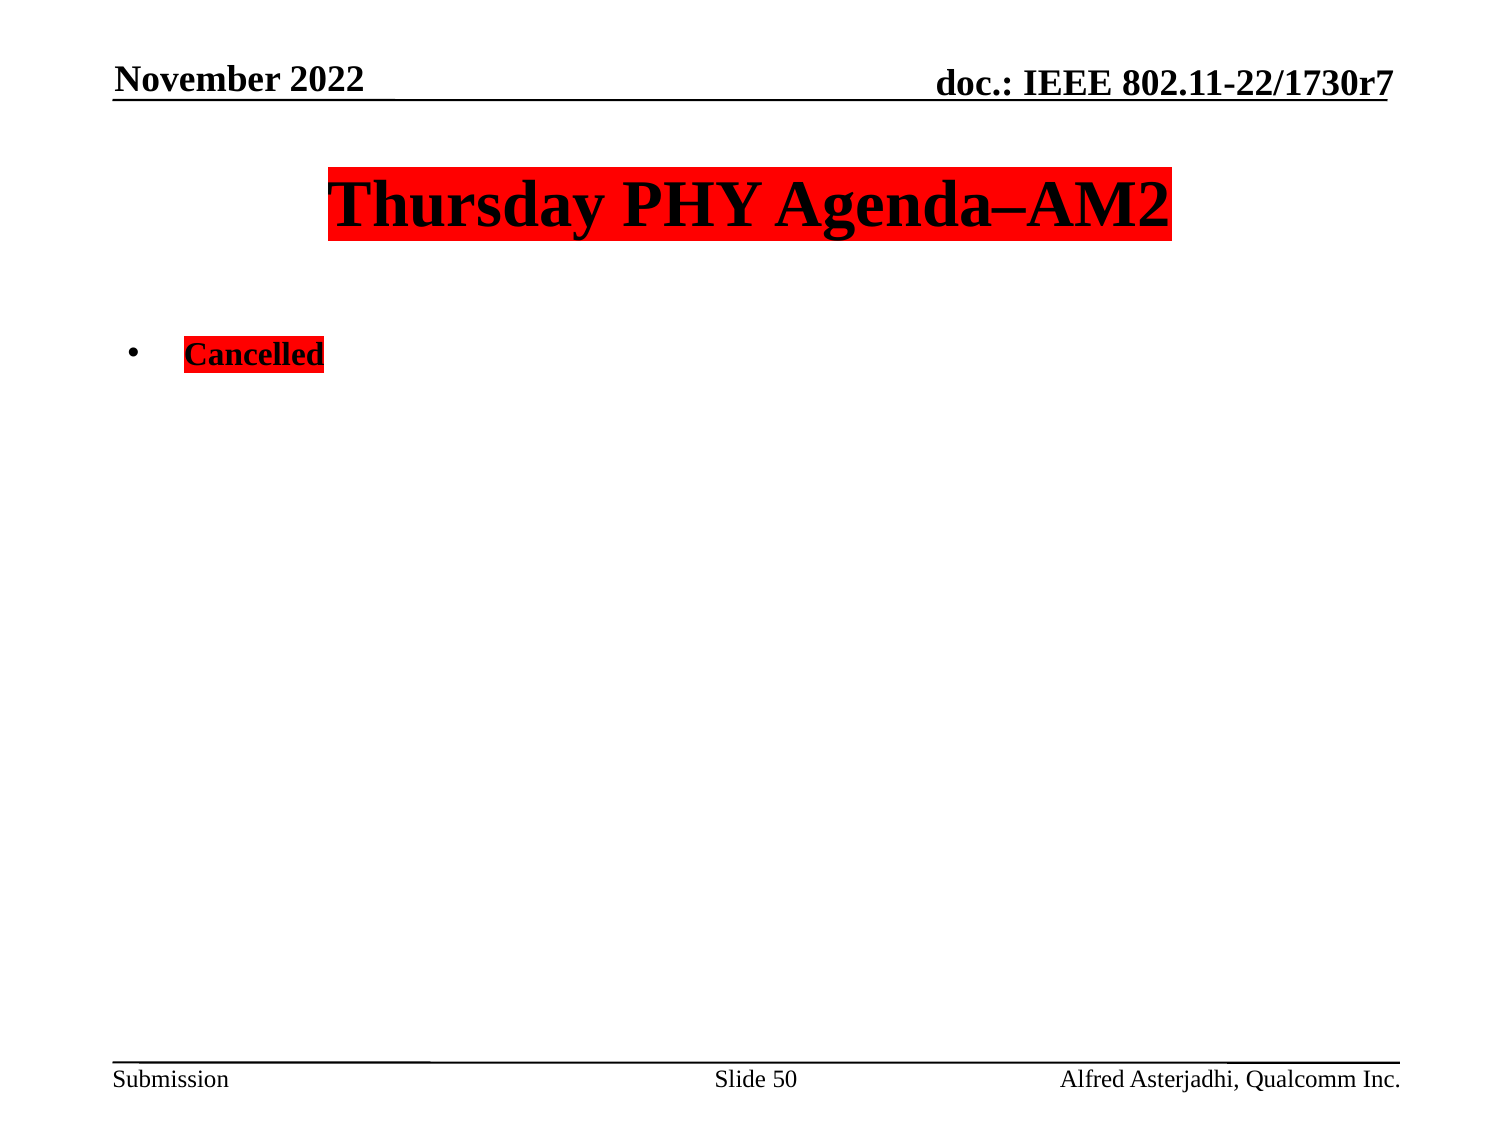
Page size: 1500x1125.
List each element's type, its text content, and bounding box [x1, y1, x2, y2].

title Thursday PHY Agenda–AM2 [112, 112, 1388, 288]
slide_number Slide 50 [712, 1061, 800, 1123]
list Cancelled [112, 324, 1388, 1000]
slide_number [114, 54, 423, 100]
footer Alfred Asterjadhi, Qualcomm Inc. [878, 1061, 1402, 1093]
